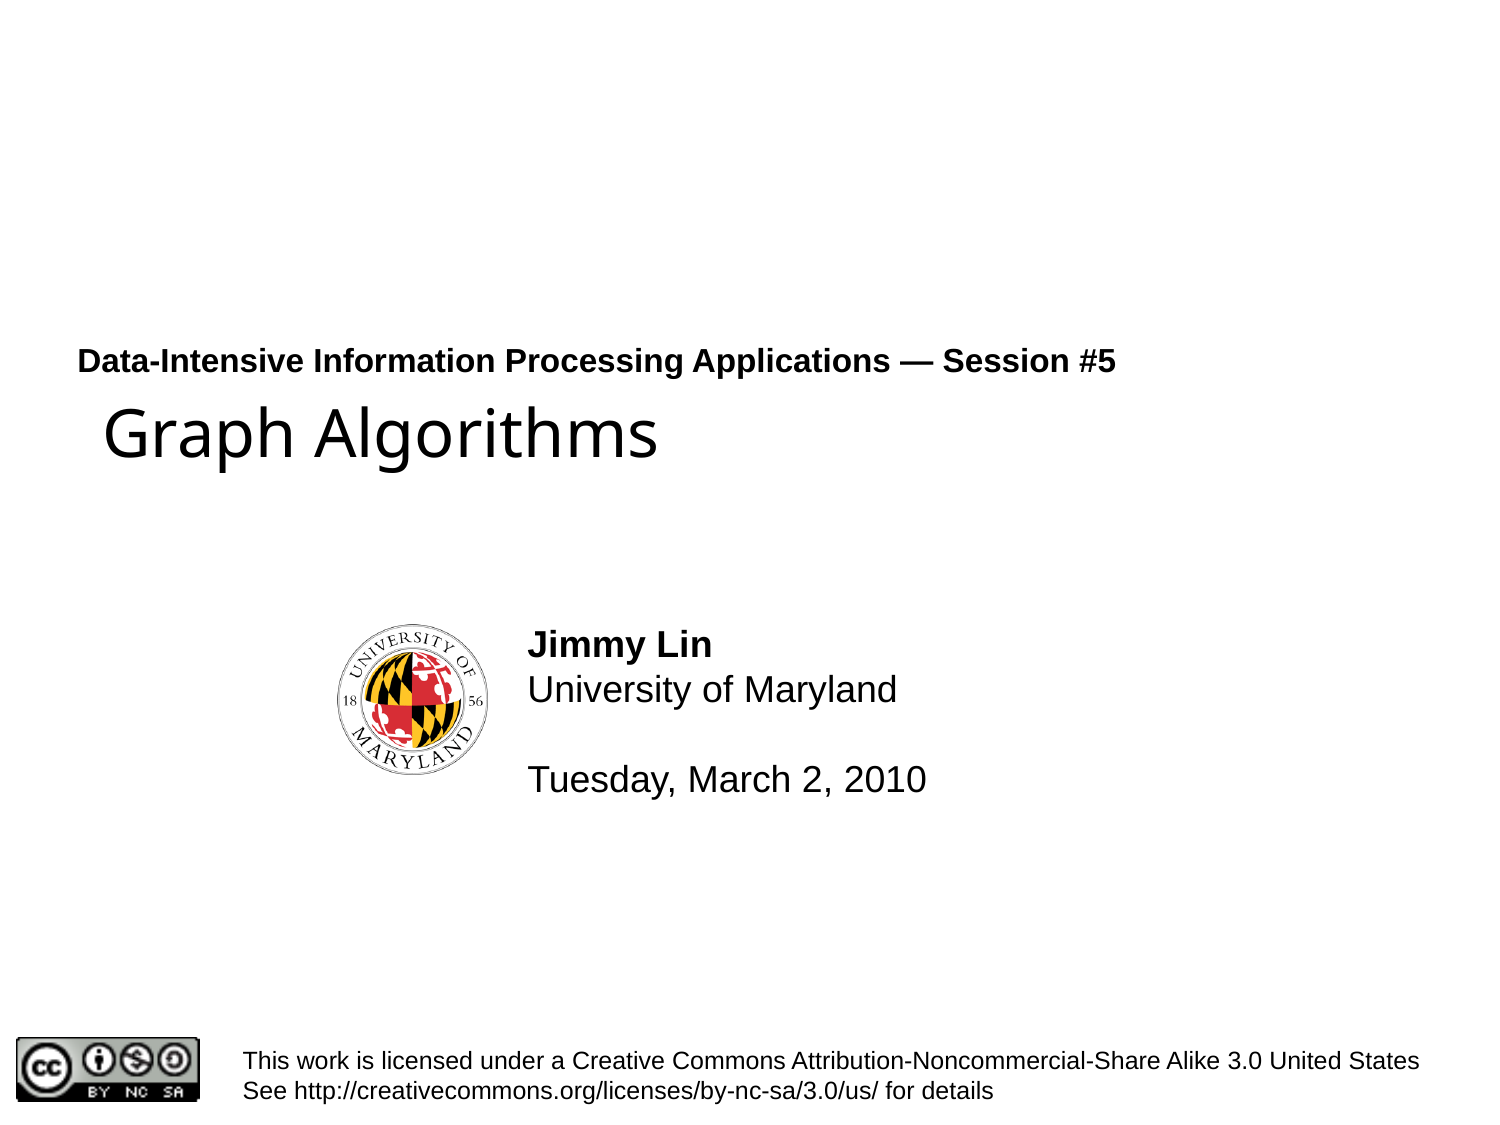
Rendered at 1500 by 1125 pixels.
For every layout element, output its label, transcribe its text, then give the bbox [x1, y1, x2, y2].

picture [337, 624, 488, 776]
picture [16, 1037, 201, 1103]
text_box Graph Algorithms [87, 287, 1450, 575]
text_box Data-Intensive Information Processing Applications ― Session #5 [62, 331, 1263, 387]
text_box Jimmy Lin University of Maryland Tuesday, March 2, 2010 [512, 612, 1438, 938]
text_box This work is licensed under a Creative Commons Attribution-Noncommercial-Share Alike 3.0 United States See http://creativecommons.org/licenses/by-nc-sa/3.0/us/ for details [227, 1037, 1438, 1113]
